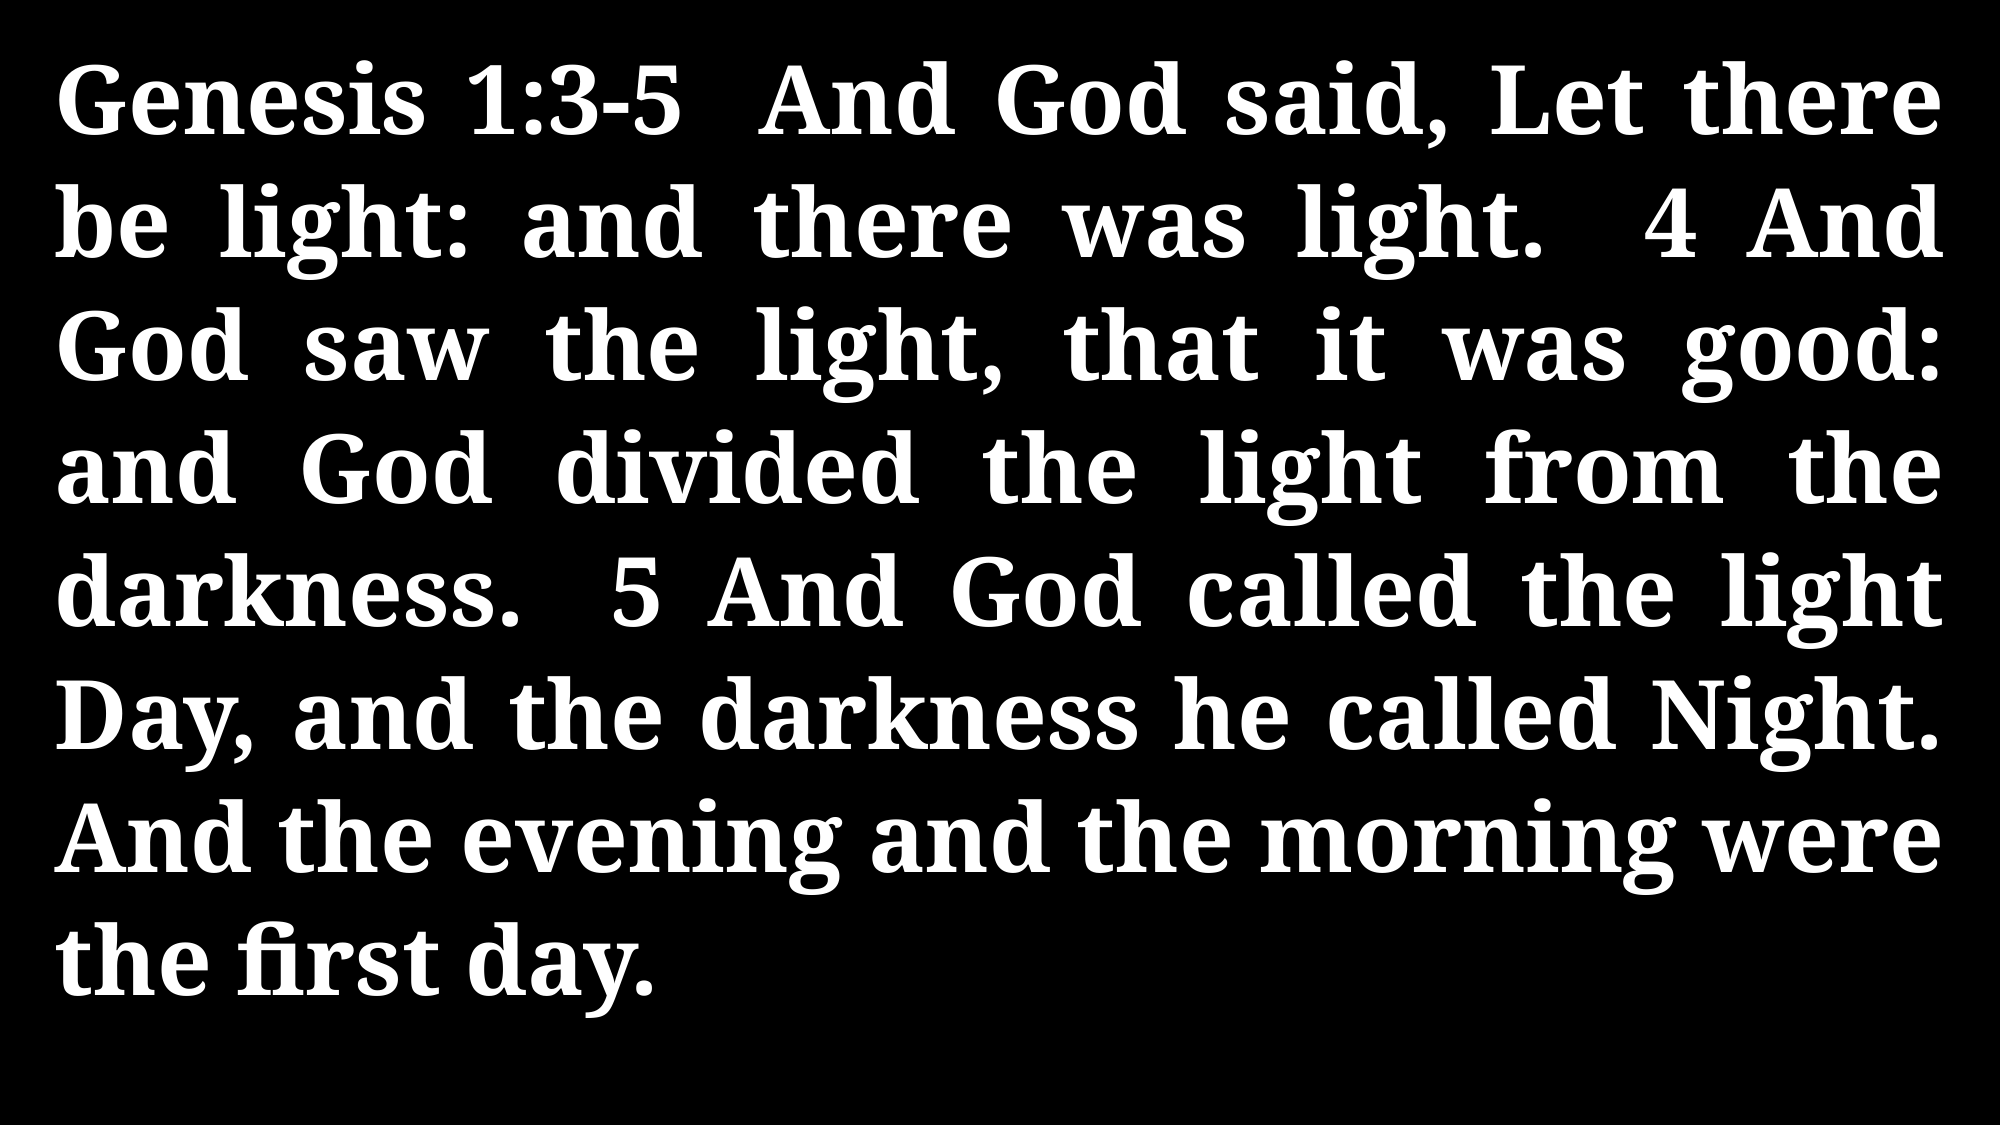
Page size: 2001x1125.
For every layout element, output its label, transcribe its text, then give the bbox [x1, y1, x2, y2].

text_box Genesis 1:3-5 And God said, Let there be light: and there was light. 4 And God saw the light, that it was good: and God divided the light from the darkness. 5 And God called the light Day, and the darkness he called Night. And the evening and the morning were the first day. [39, 23, 1961, 1023]
